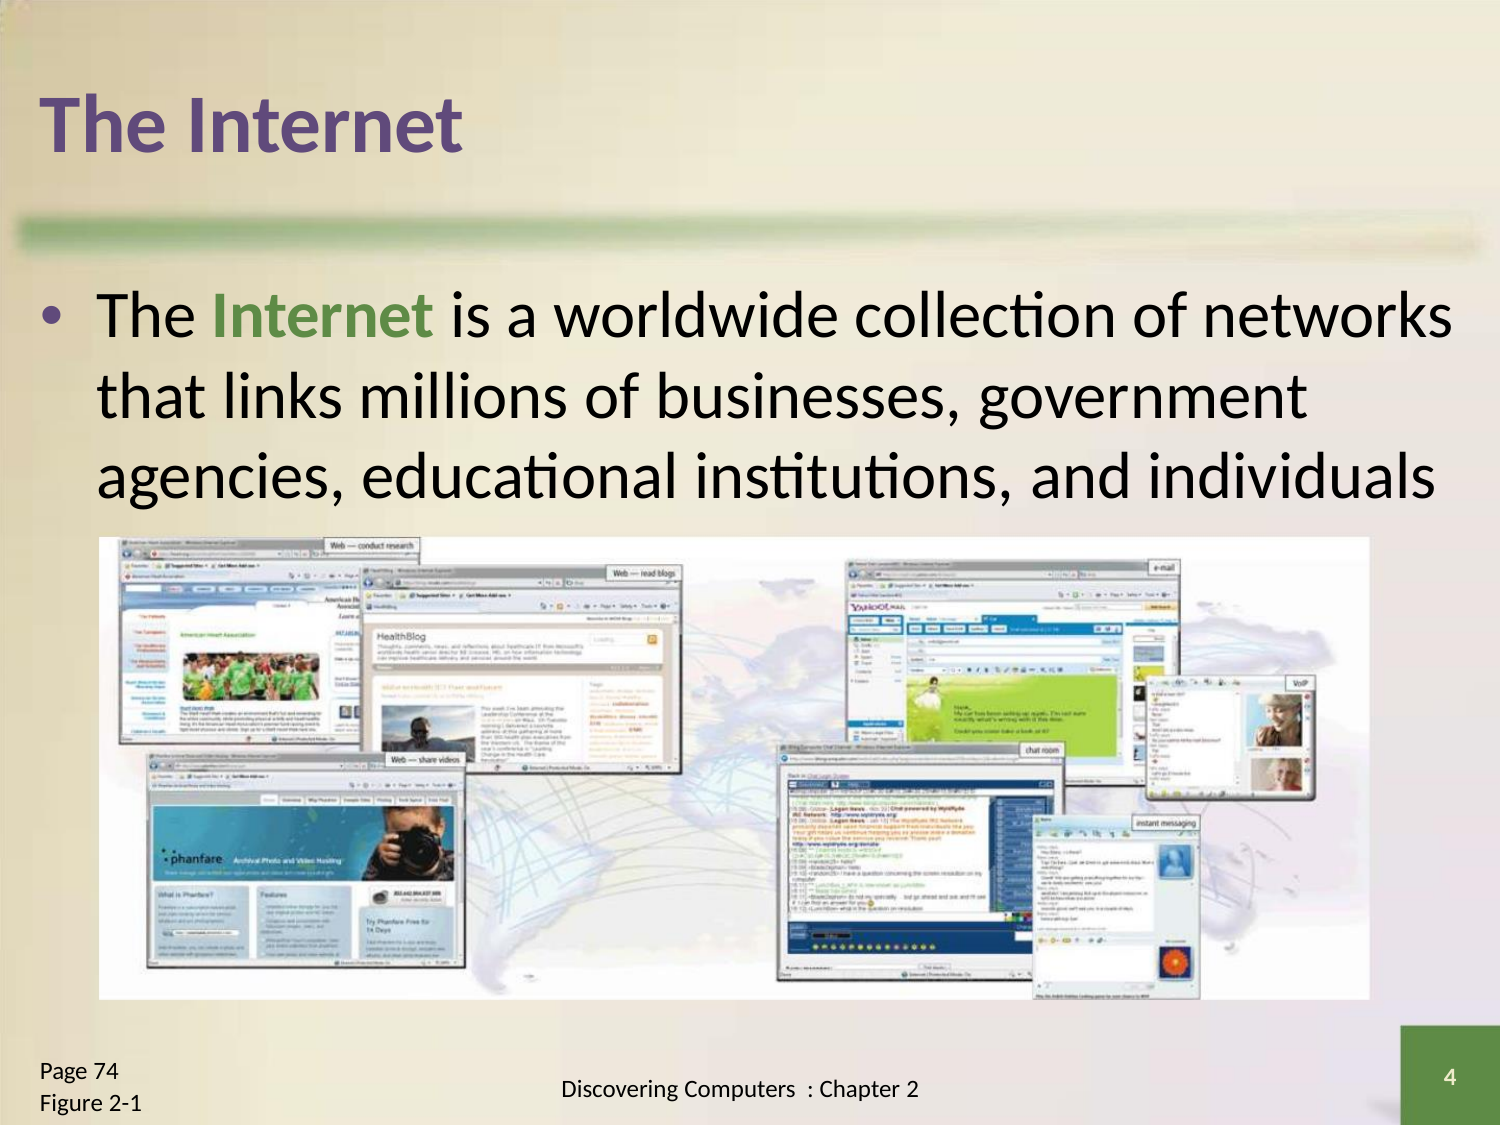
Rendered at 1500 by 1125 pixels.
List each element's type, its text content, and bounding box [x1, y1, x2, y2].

text_box The Internet [39, 67, 492, 170]
text_box Discovering Computers : Chapter 2 [561, 1072, 989, 1103]
text_box Page 74 Figure 2-1 [39, 1054, 167, 1117]
text_box [0, 0, 1500, 1125]
text_box • The Internet is a worldwide collection of networks that links millions of businesses, government agencies, educational institutions, and individuals [39, 268, 1483, 512]
text_box 4 [1443, 1059, 1482, 1091]
